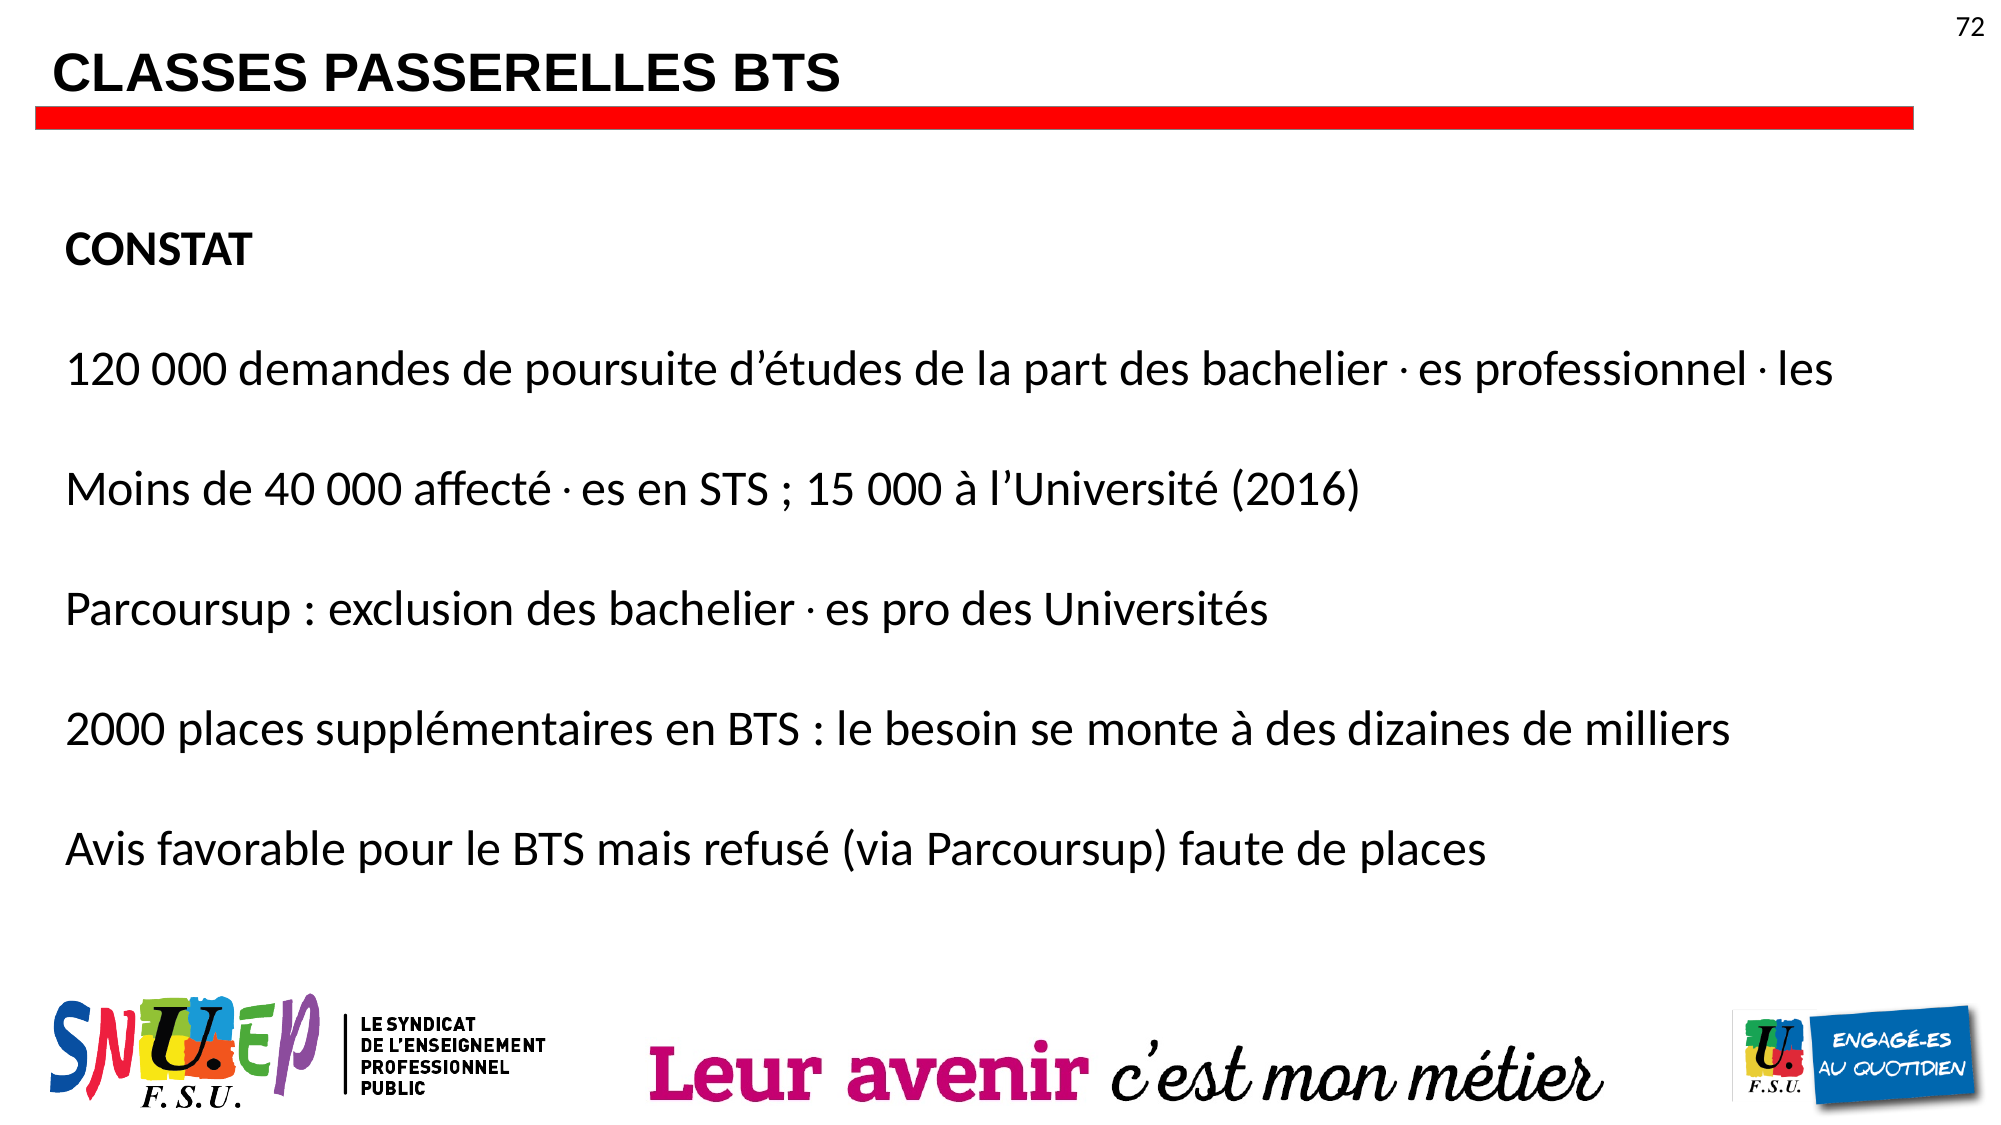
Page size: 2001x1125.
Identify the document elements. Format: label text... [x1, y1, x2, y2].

slide_number 72 [1550, 0, 2000, 60]
picture [1730, 1003, 1988, 1118]
text_box CLASSES PASSERELLES BTS [37, 29, 858, 106]
picture [49, 993, 554, 1108]
text_box CONSTAT 120 000 demandes de poursuite d’études de la part des bachelieres professionnelles Moins de 40 000 affectées en STS ; 15 000 à l’Université (2016) Parcoursup : exclusion des bachelieres pro des Universités 2000 places supplémentaires en BTS : le besoin se monte à des dizaines de milliers Avis favorable pour le BTS mais refusé (via Parcoursup) faute de places [50, 207, 1886, 883]
text_box [35, 106, 1914, 130]
picture [644, 1037, 1612, 1106]
